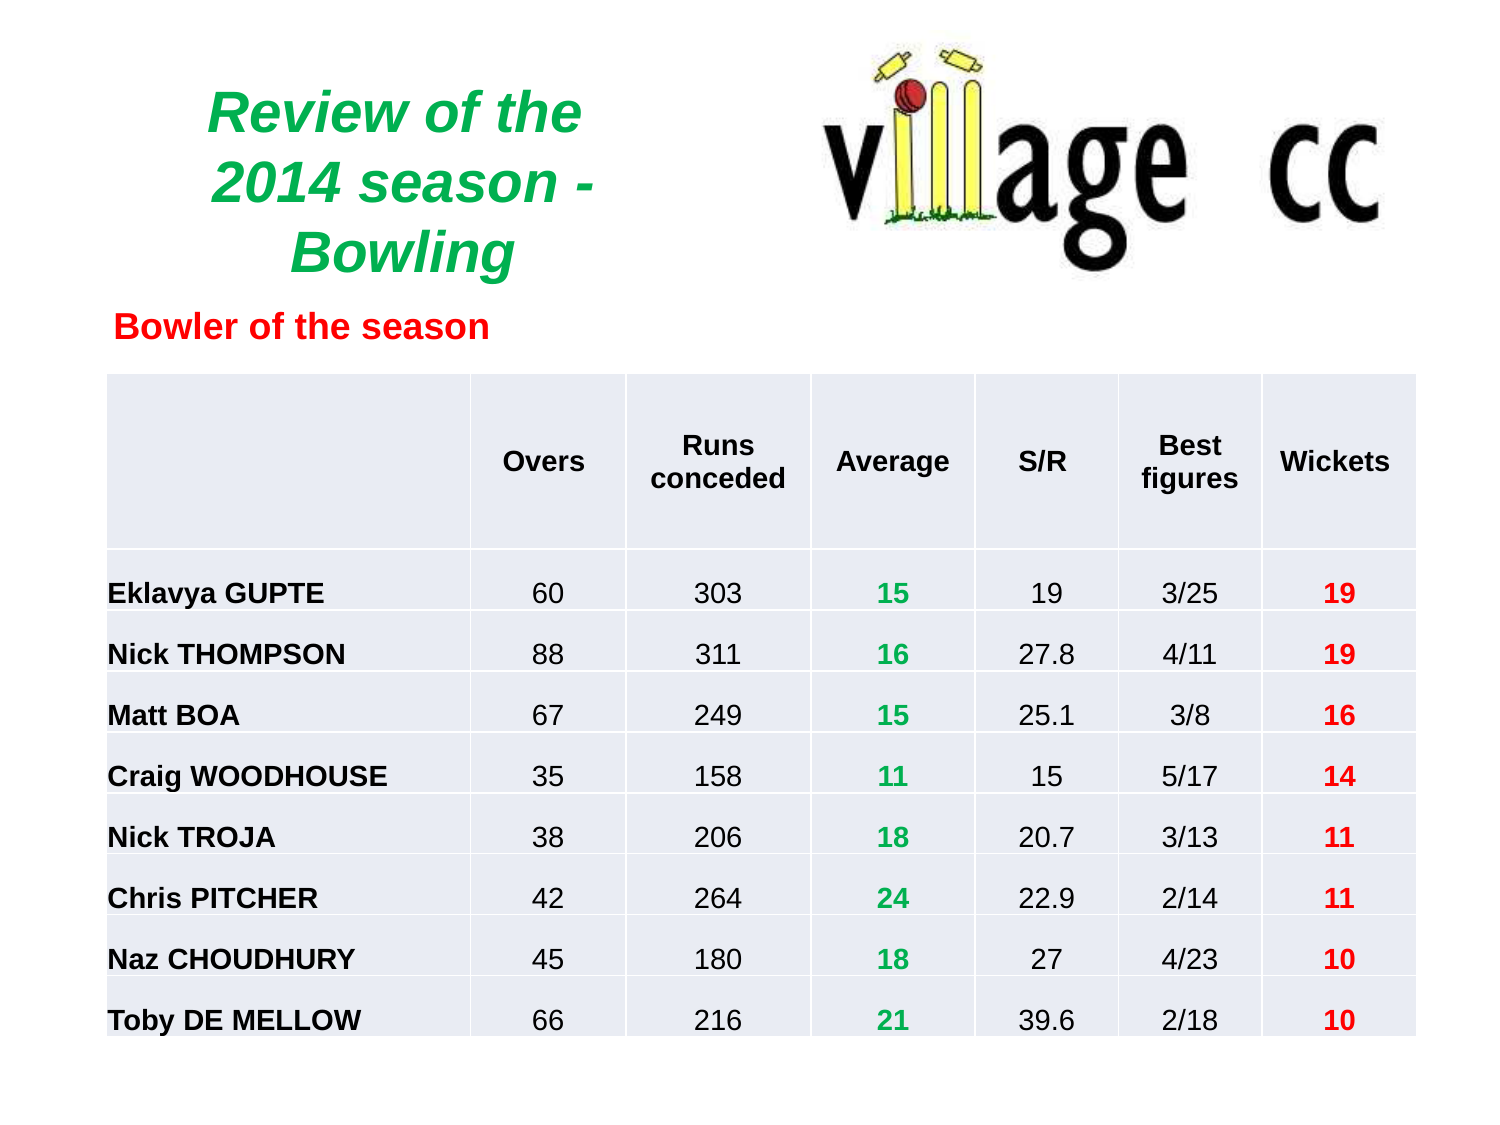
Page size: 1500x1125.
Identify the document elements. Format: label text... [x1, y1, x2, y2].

table_header Average [812, 374, 974, 548]
picture [796, 30, 1403, 289]
table_cell 2/18 [1119, 976, 1261, 1036]
table_cell Naz CHOUDHURY [107, 915, 470, 975]
table_cell 24 [812, 854, 974, 914]
table_cell Craig WOODHOUSE [107, 733, 470, 792]
table_cell 11 [1263, 854, 1416, 914]
table_cell 216 [627, 976, 810, 1036]
table_cell 2/14 [1119, 854, 1261, 914]
table_cell 27 [976, 915, 1118, 975]
table_cell 21 [812, 976, 974, 1036]
table_cell 16 [1263, 672, 1416, 731]
table_cell 19 [1263, 611, 1416, 670]
table_cell 5/17 [1119, 733, 1261, 792]
table_cell 15 [976, 733, 1118, 792]
table_cell 180 [627, 915, 810, 975]
table_cell 14 [1263, 733, 1416, 792]
title Review of the 2014 season -Bowling [102, 50, 705, 294]
table_header [107, 374, 470, 548]
table_cell Eklavya GUPTE [107, 550, 470, 609]
table_cell 25.1 [976, 672, 1118, 731]
table_cell 67 [471, 672, 625, 731]
text_box Bowler of the season [98, 294, 1056, 355]
table_cell 10 [1263, 915, 1416, 975]
table_cell 11 [1263, 794, 1416, 853]
table_cell 3/8 [1119, 672, 1261, 731]
table_cell 303 [627, 550, 810, 609]
table_cell 19 [1263, 550, 1416, 609]
table_cell 22.9 [976, 854, 1118, 914]
table_cell Matt BOA [107, 672, 470, 731]
table_header Best figures [1119, 374, 1261, 548]
table_cell 10 [1263, 976, 1416, 1036]
table_cell 15 [812, 672, 974, 731]
table_cell 18 [812, 794, 974, 853]
table_cell 158 [627, 733, 810, 792]
table_cell Nick THOMPSON [107, 611, 470, 670]
table_cell 60 [471, 550, 625, 609]
table_header Wickets [1263, 374, 1416, 548]
table_cell 20.7 [976, 794, 1118, 853]
table_cell 4/11 [1119, 611, 1261, 670]
table_cell 3/25 [1119, 550, 1261, 609]
table_cell Toby DE MELLOW [107, 976, 470, 1036]
table_cell 249 [627, 672, 810, 731]
table_cell 39.6 [976, 976, 1118, 1036]
table_cell 4/23 [1119, 915, 1261, 975]
table_cell 42 [471, 854, 625, 914]
table_cell 66 [471, 976, 625, 1036]
table_cell Nick TROJA [107, 794, 470, 853]
table_cell 206 [627, 794, 810, 853]
table_cell 35 [471, 733, 625, 792]
table_cell 11 [812, 733, 974, 792]
table_cell 264 [627, 854, 810, 914]
table_cell Chris PITCHER [107, 854, 470, 914]
table_cell 19 [976, 550, 1118, 609]
table_header Runs conceded [627, 374, 810, 548]
table_cell 3/13 [1119, 794, 1261, 853]
table_header Overs [471, 374, 625, 548]
table_cell 18 [812, 915, 974, 975]
table_cell 88 [471, 611, 625, 670]
table_cell 15 [812, 550, 974, 609]
table_cell 27.8 [976, 611, 1118, 670]
table_cell 16 [812, 611, 974, 670]
table_header S/R [976, 374, 1118, 548]
table_cell 311 [627, 611, 810, 670]
table_cell 38 [471, 794, 625, 853]
table_cell 45 [471, 915, 625, 975]
